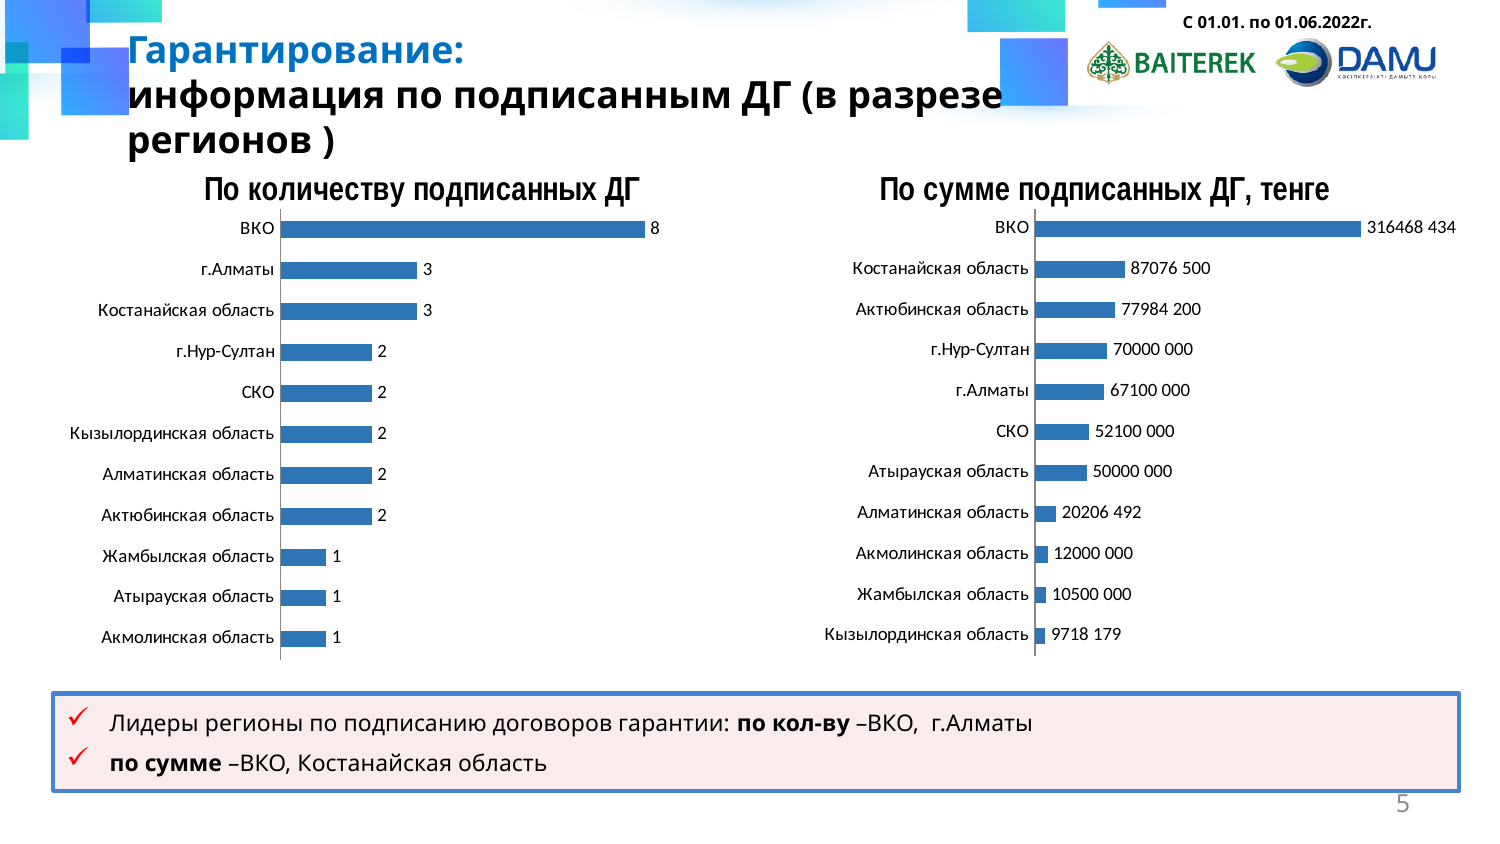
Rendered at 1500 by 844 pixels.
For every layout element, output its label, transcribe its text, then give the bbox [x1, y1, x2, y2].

slide_number 5 [1074, 793, 1425, 828]
text_box Лидеры регионы по подписанию договоров гарантии: по кол-ву –ВКО, г.Алматы по сумме –ВКО, Костанайская область [51, 691, 1461, 793]
text_box Гарантирование: информация по подписанным ДГ (в разрезе регионов ) [112, 18, 1211, 138]
chart [52, 139, 1500, 681]
text_box С 01.01. по 01.06.2022г. [1167, 4, 1388, 40]
